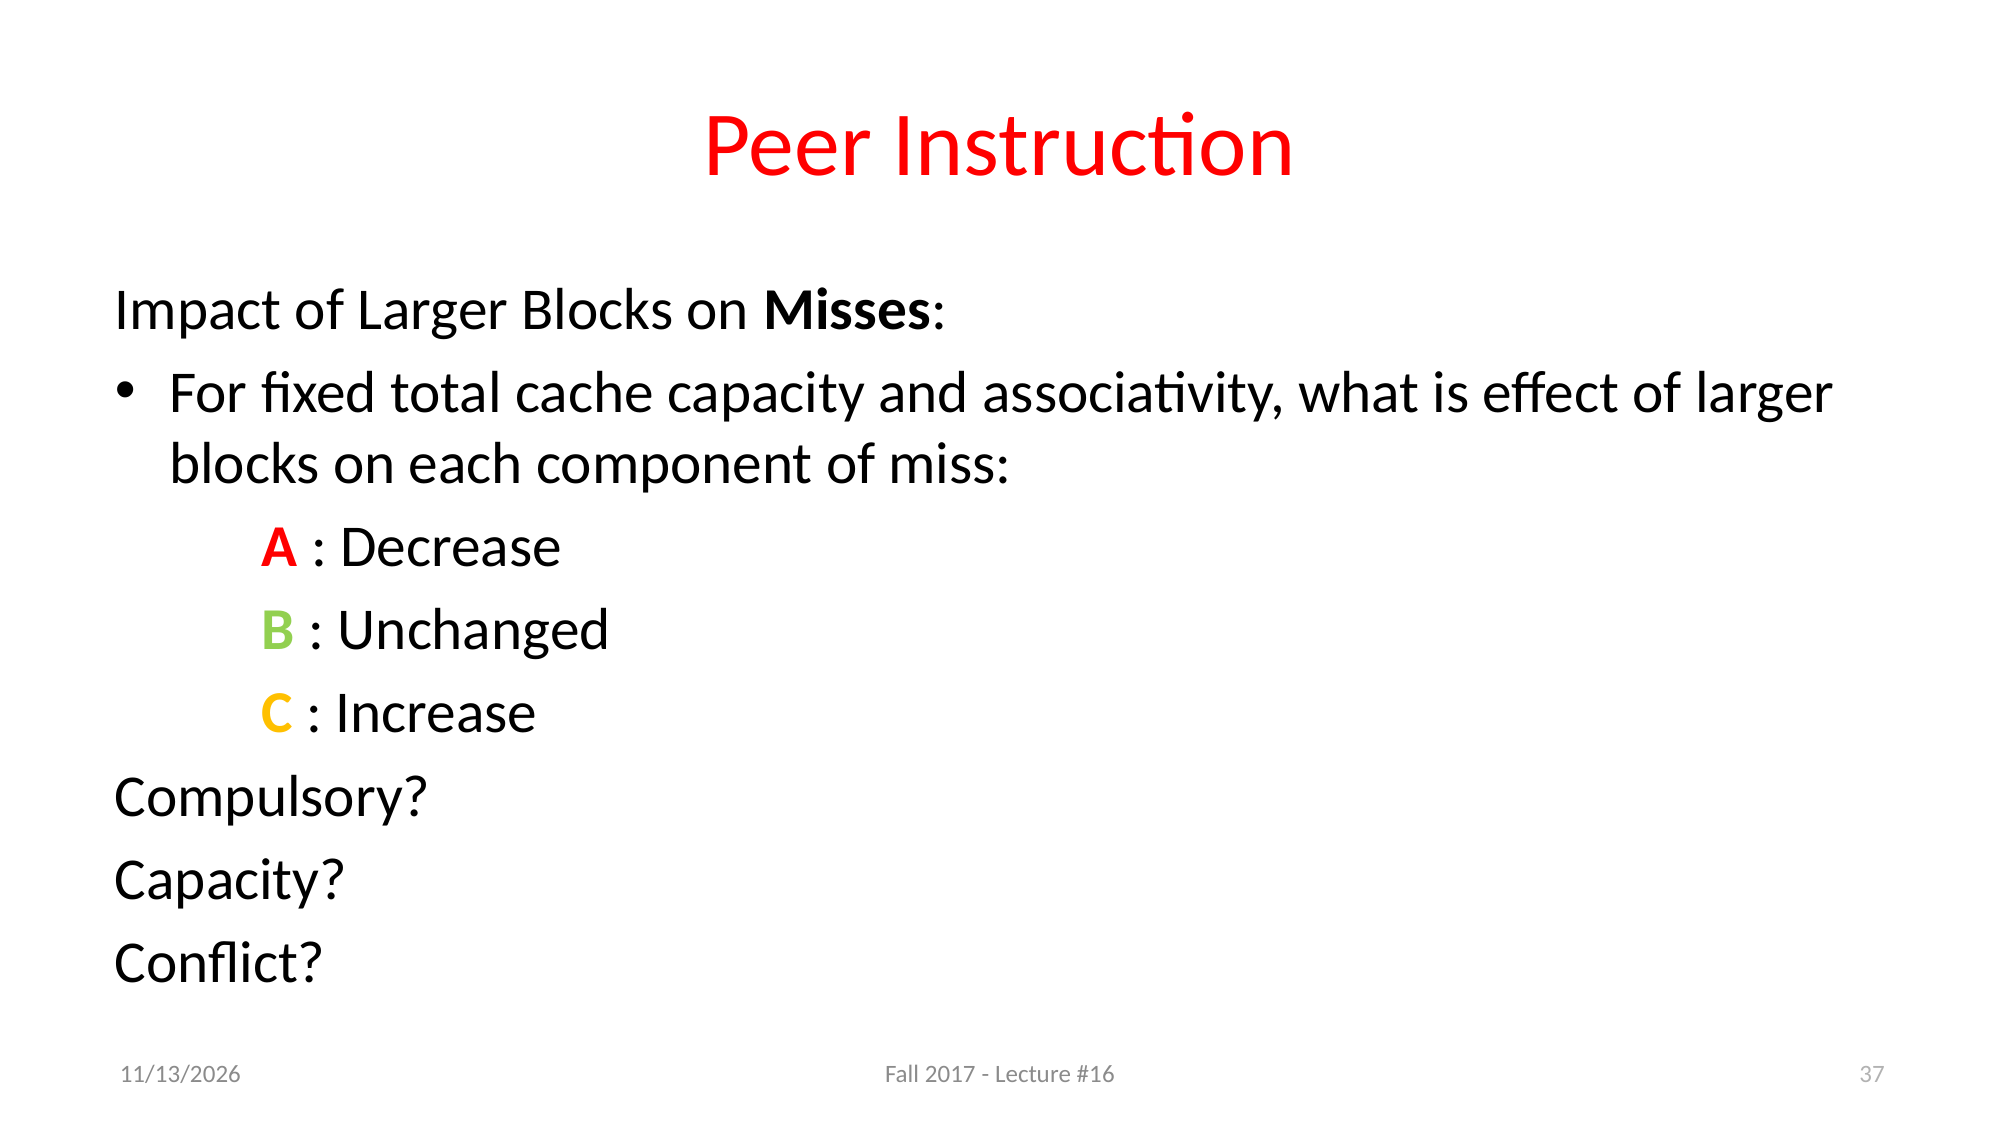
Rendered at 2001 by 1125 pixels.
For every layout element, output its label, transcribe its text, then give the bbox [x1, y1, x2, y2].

list Impact of Larger Blocks on Misses: For fixed total cache capacity and associativity, what is effect of larger blocks on each component of miss: A : Decrease B : Unchanged C : Increase Compulsory? Capacity? Conflict? [99, 262, 1900, 1005]
text_box 10/19/17 [104, 1042, 455, 1103]
slide_number 37 [1433, 1042, 1900, 1103]
text_box Fall 2017 - Lecture #16 [762, 1042, 1238, 1103]
title Peer Instruction [99, 45, 1900, 233]
